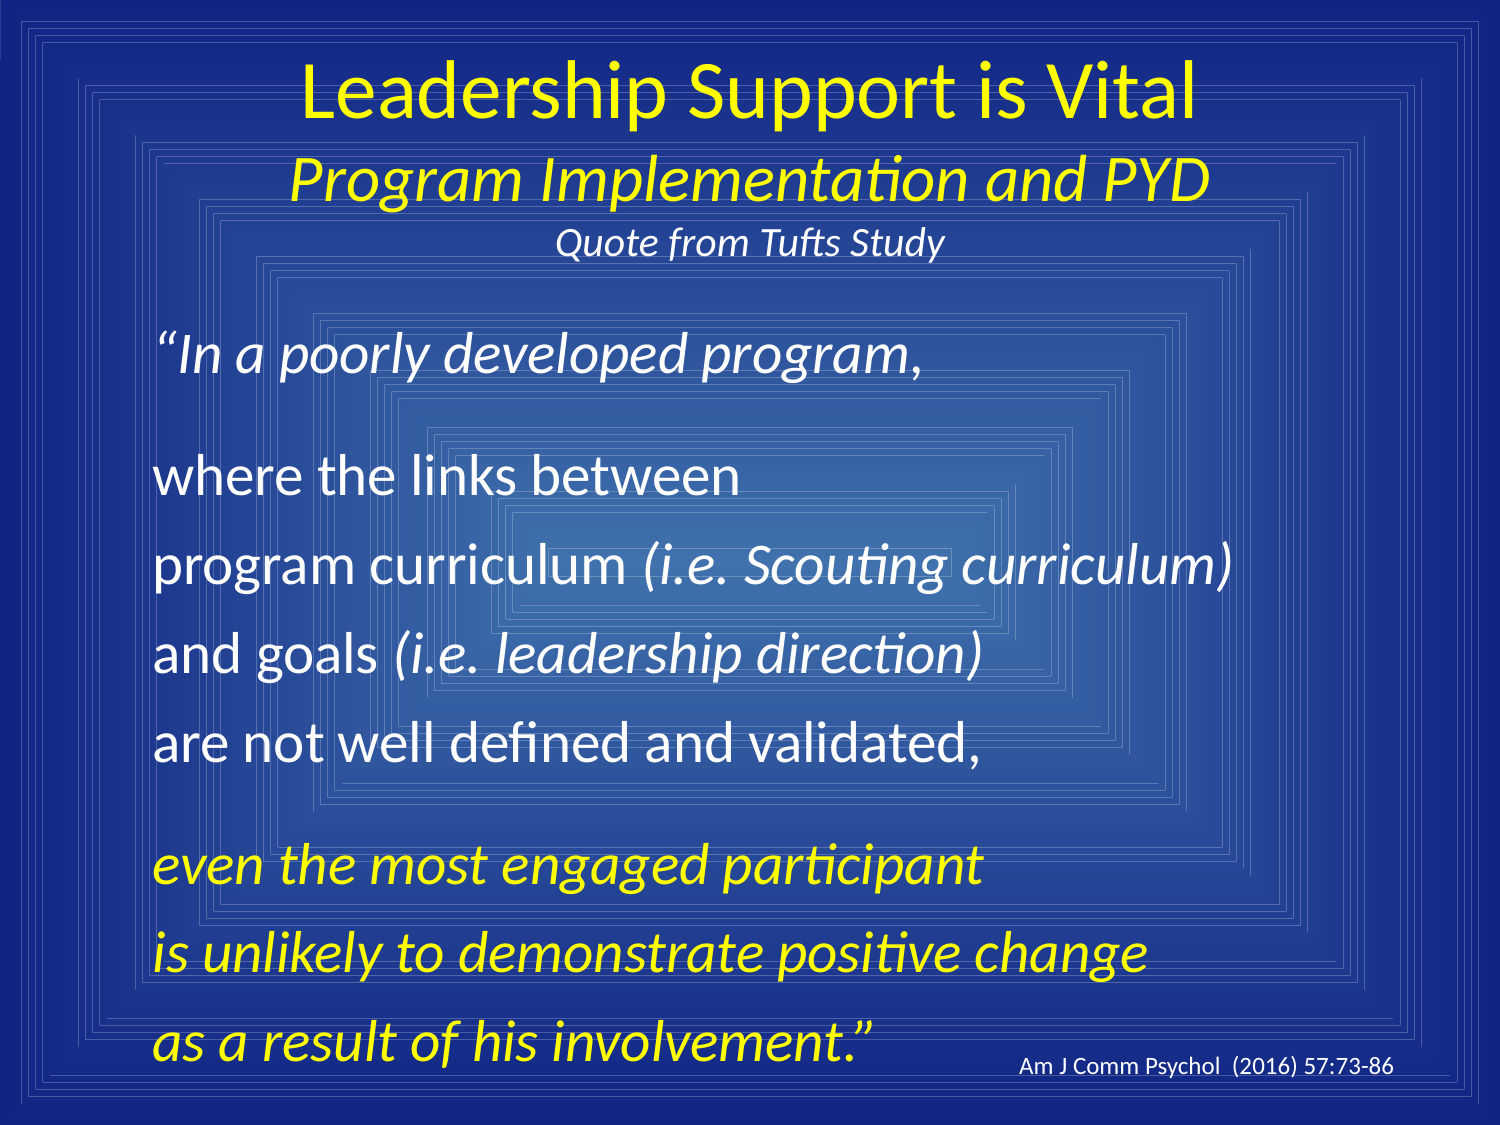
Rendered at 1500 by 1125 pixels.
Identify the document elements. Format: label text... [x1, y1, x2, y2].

text_box Leadership Support is Vital Program Implementation and PYD Quote from Tufts Study [0, 12, 1500, 288]
text_box Am J Comm Psychol (2016) 57:73-86 [1004, 1042, 1411, 1087]
list “In a poorly developed program, where the links between program curriculum (i.e. Scouting curriculum) and goals (i.e. leadership direction) are not well defined and validated, even the most engaged participant is unlikely to demonstrate positive change as a result of his involvement.” [137, 299, 1375, 1088]
